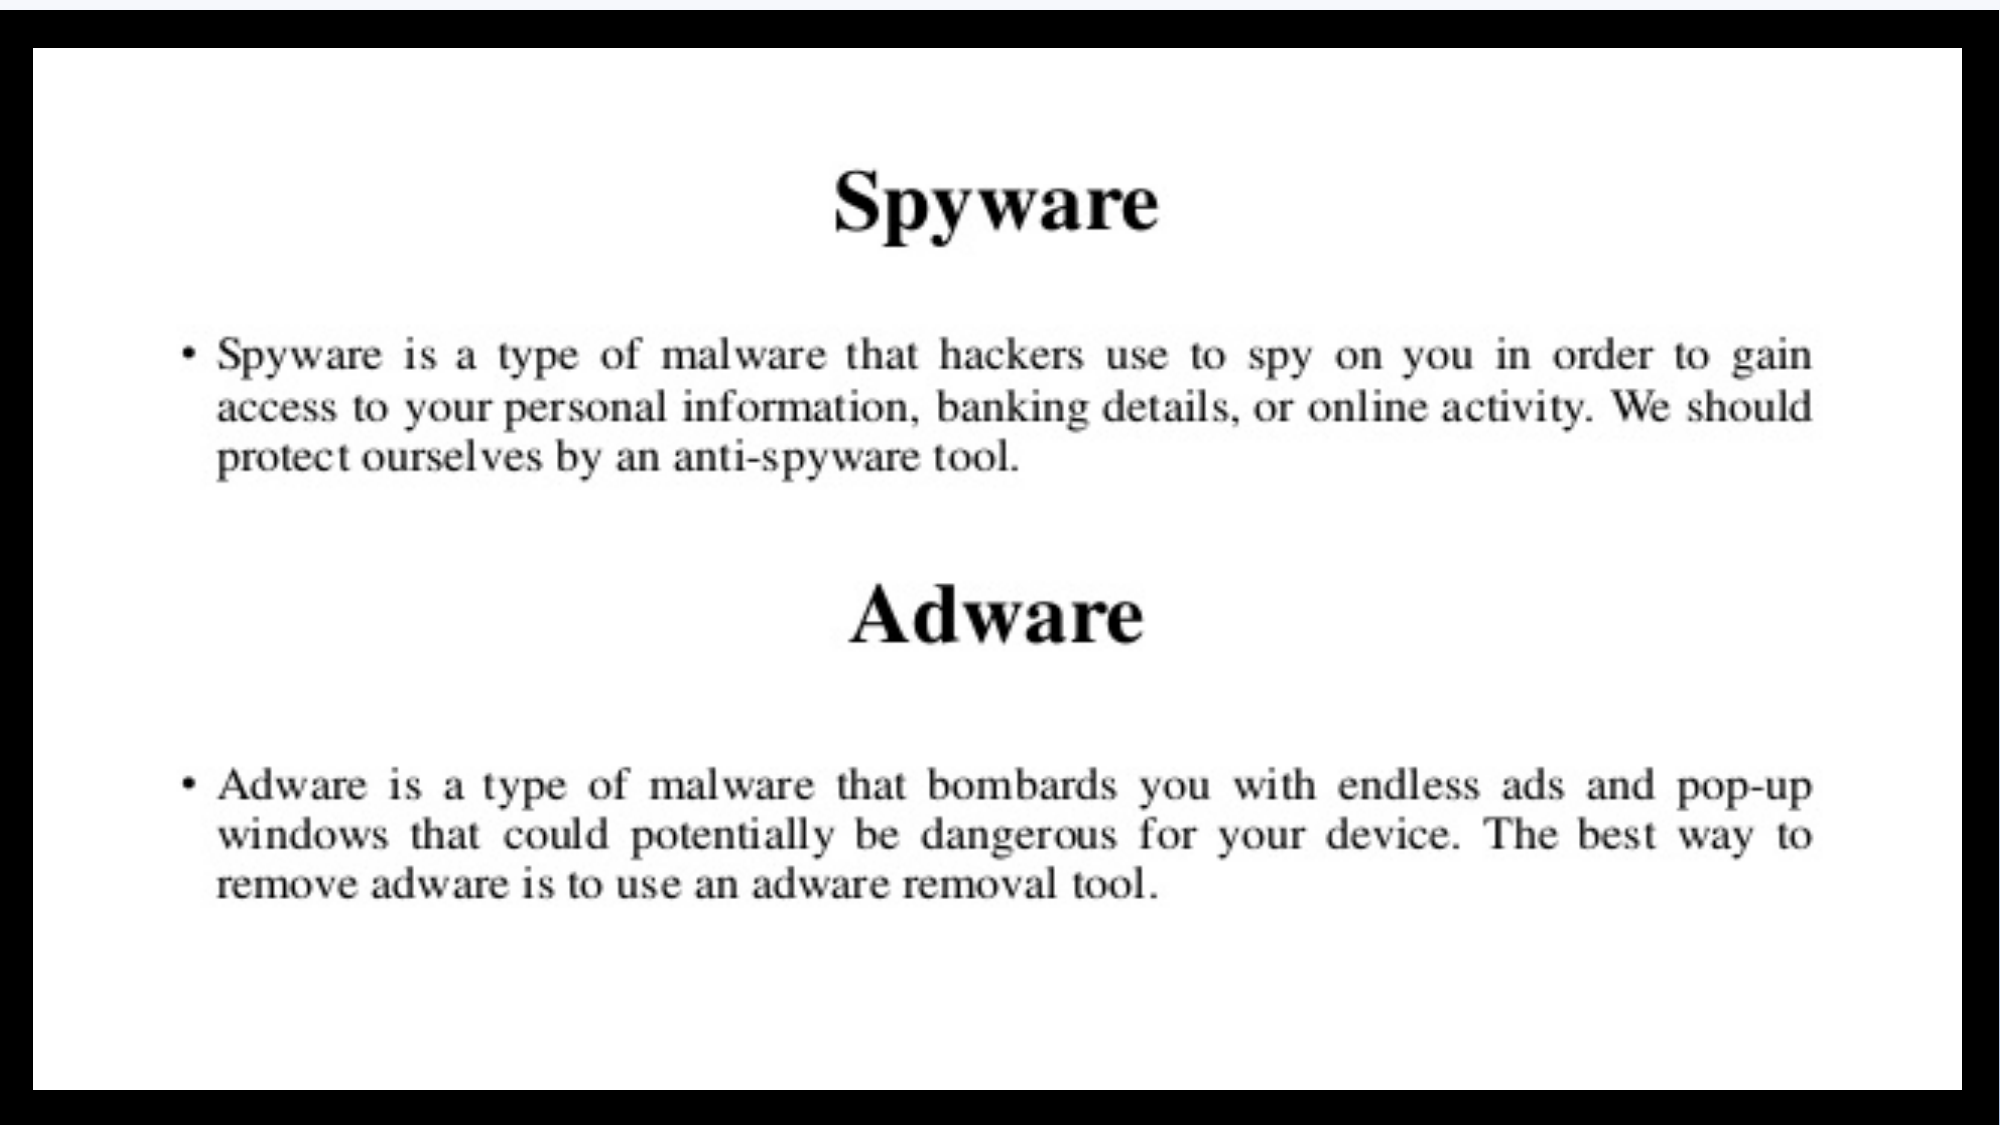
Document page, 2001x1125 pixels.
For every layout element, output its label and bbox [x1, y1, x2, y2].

list [33, 47, 1962, 1091]
